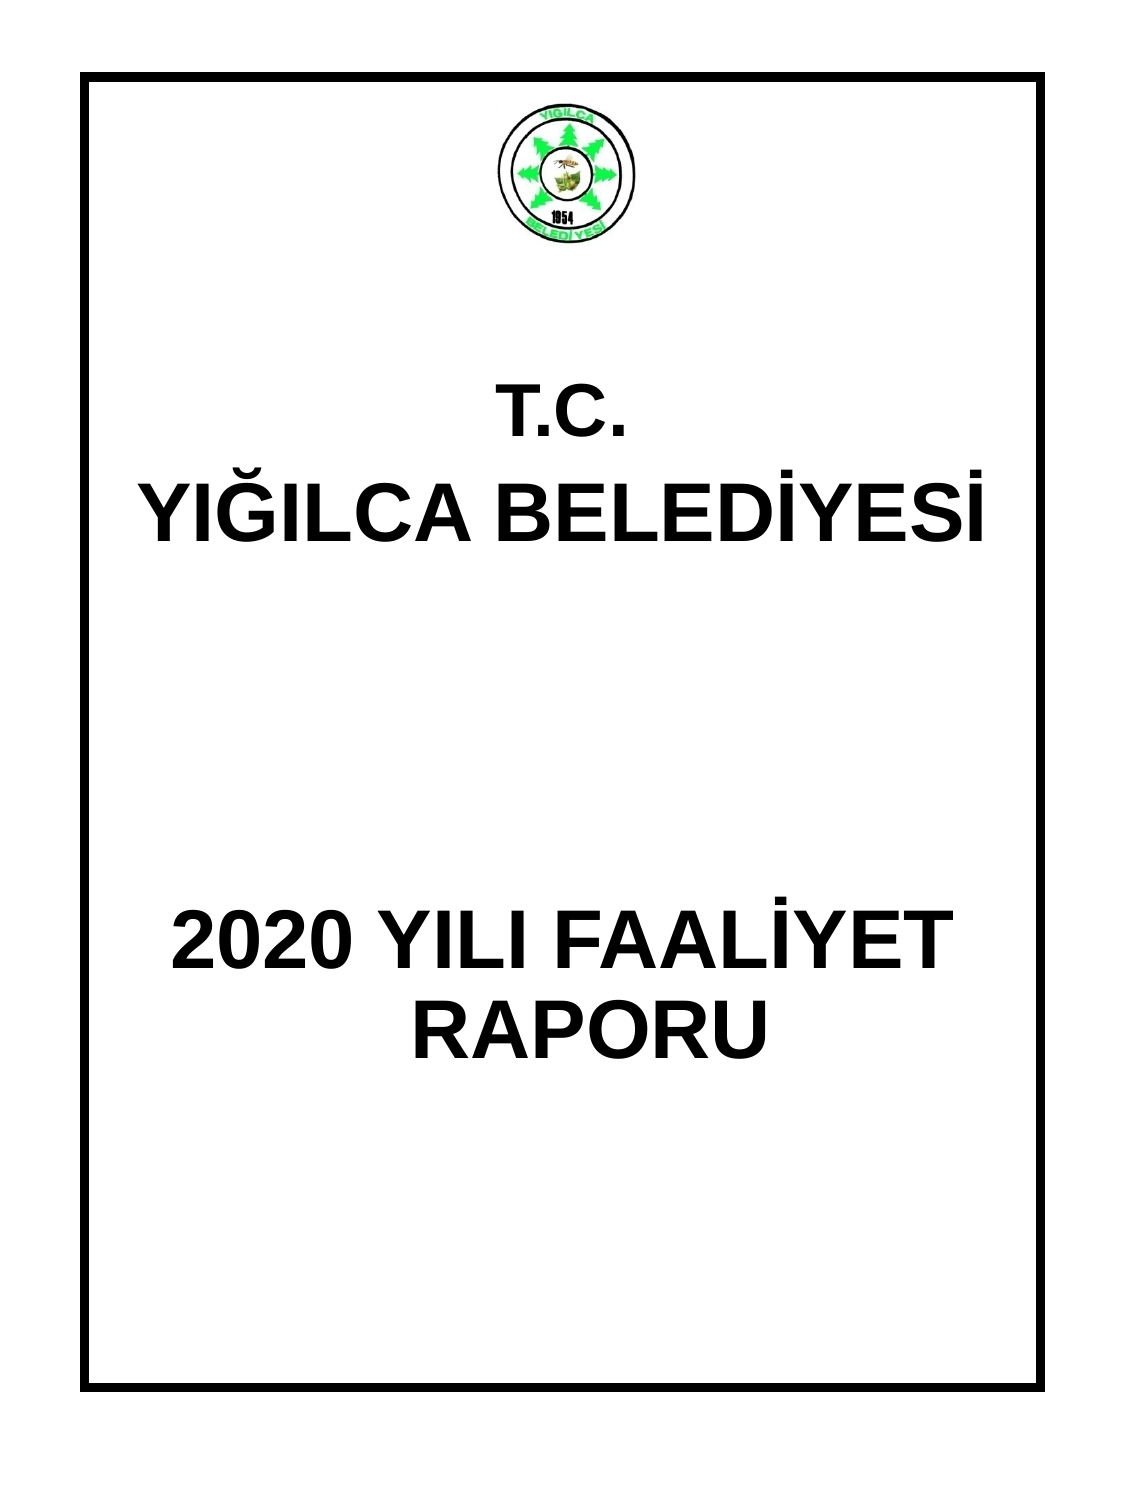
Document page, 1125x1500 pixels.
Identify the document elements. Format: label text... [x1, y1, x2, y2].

list T.C. YIĞILCA BELEDİYESİ 2020 YILI FAALİYET RAPORU [84, 76, 1041, 1389]
picture [491, 93, 643, 252]
